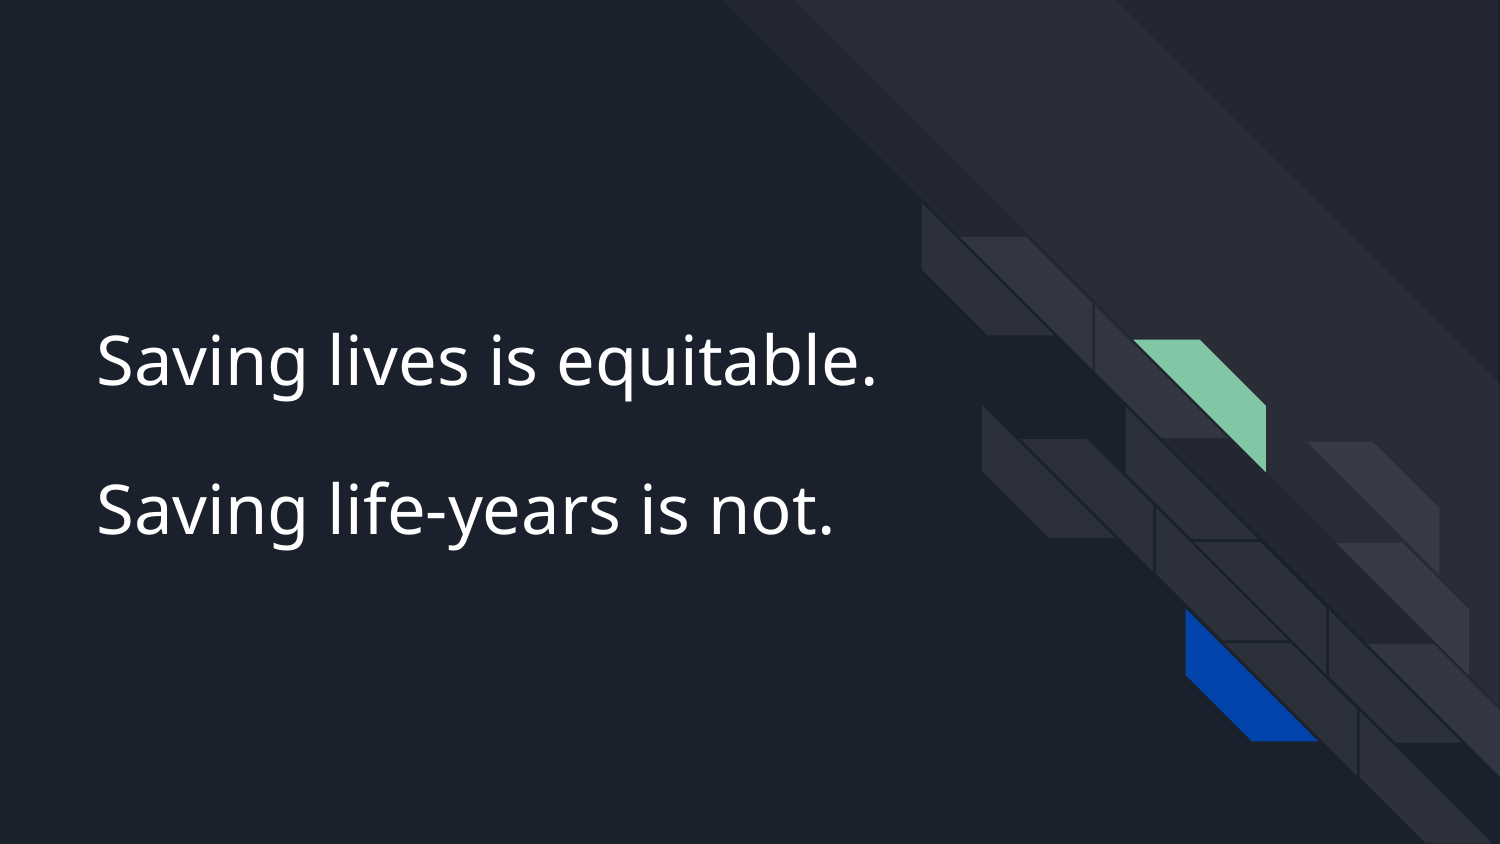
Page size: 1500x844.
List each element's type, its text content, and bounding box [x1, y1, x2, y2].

title Saving lives is equitable. Saving life-years is not. [85, 210, 983, 665]
